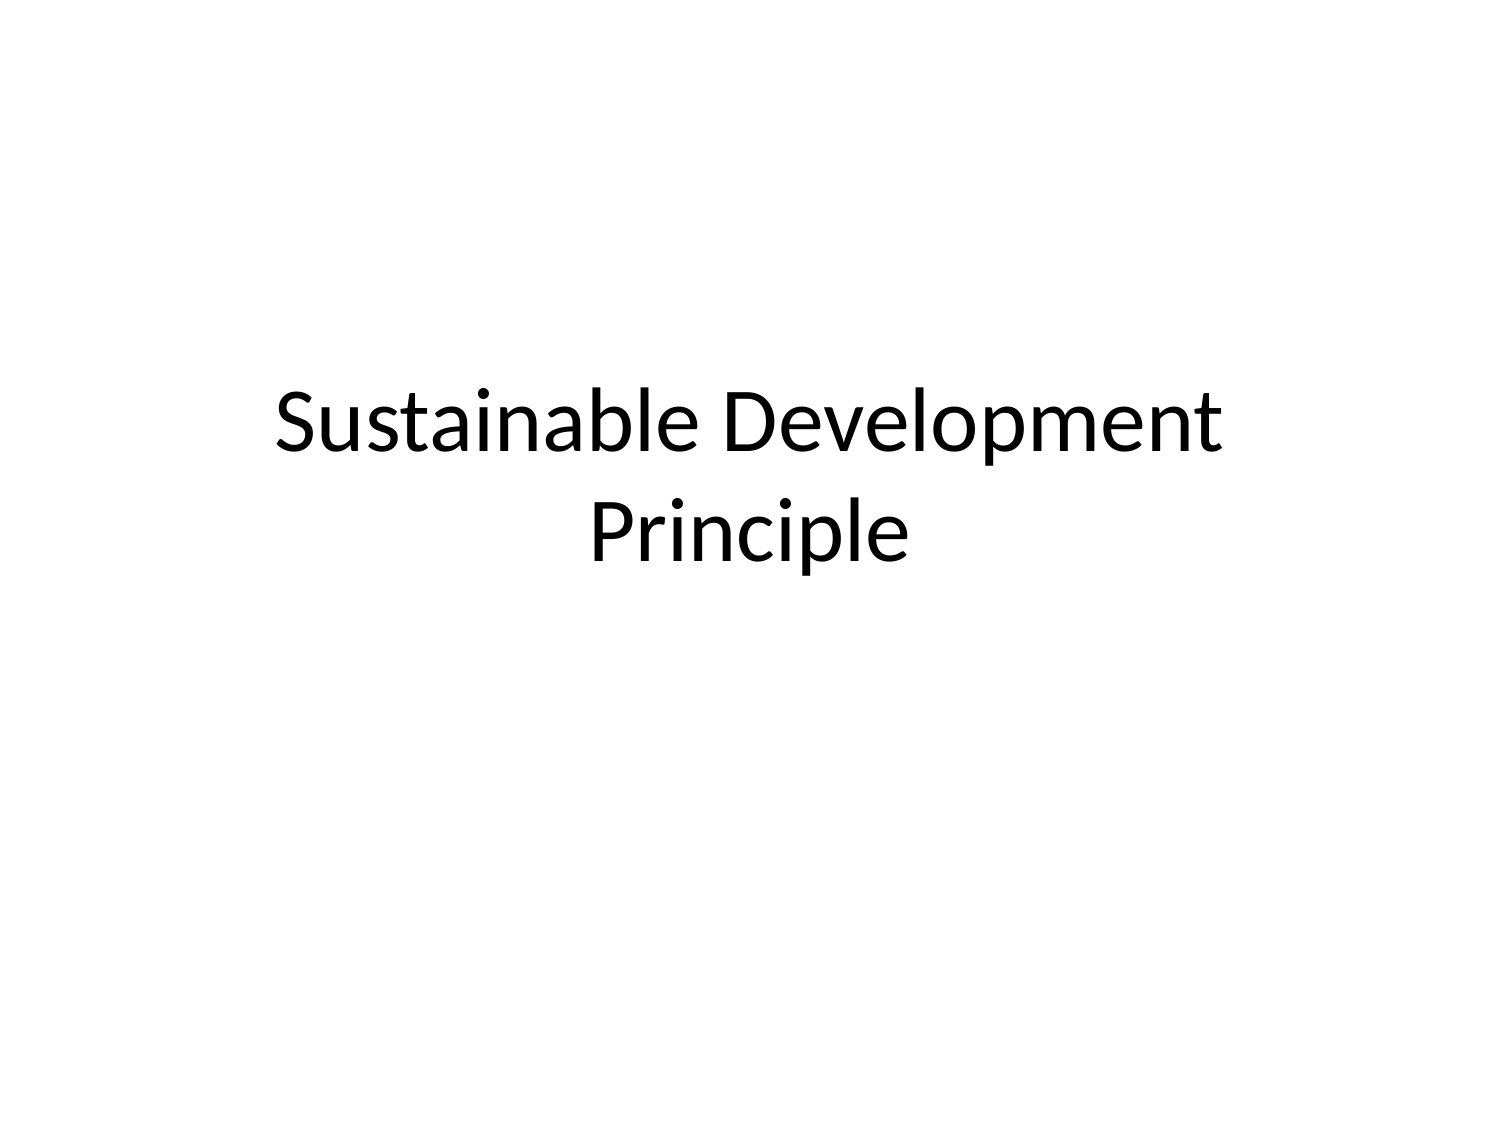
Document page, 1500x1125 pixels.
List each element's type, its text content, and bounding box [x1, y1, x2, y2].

title Sustainable Development Principle [112, 349, 1388, 591]
